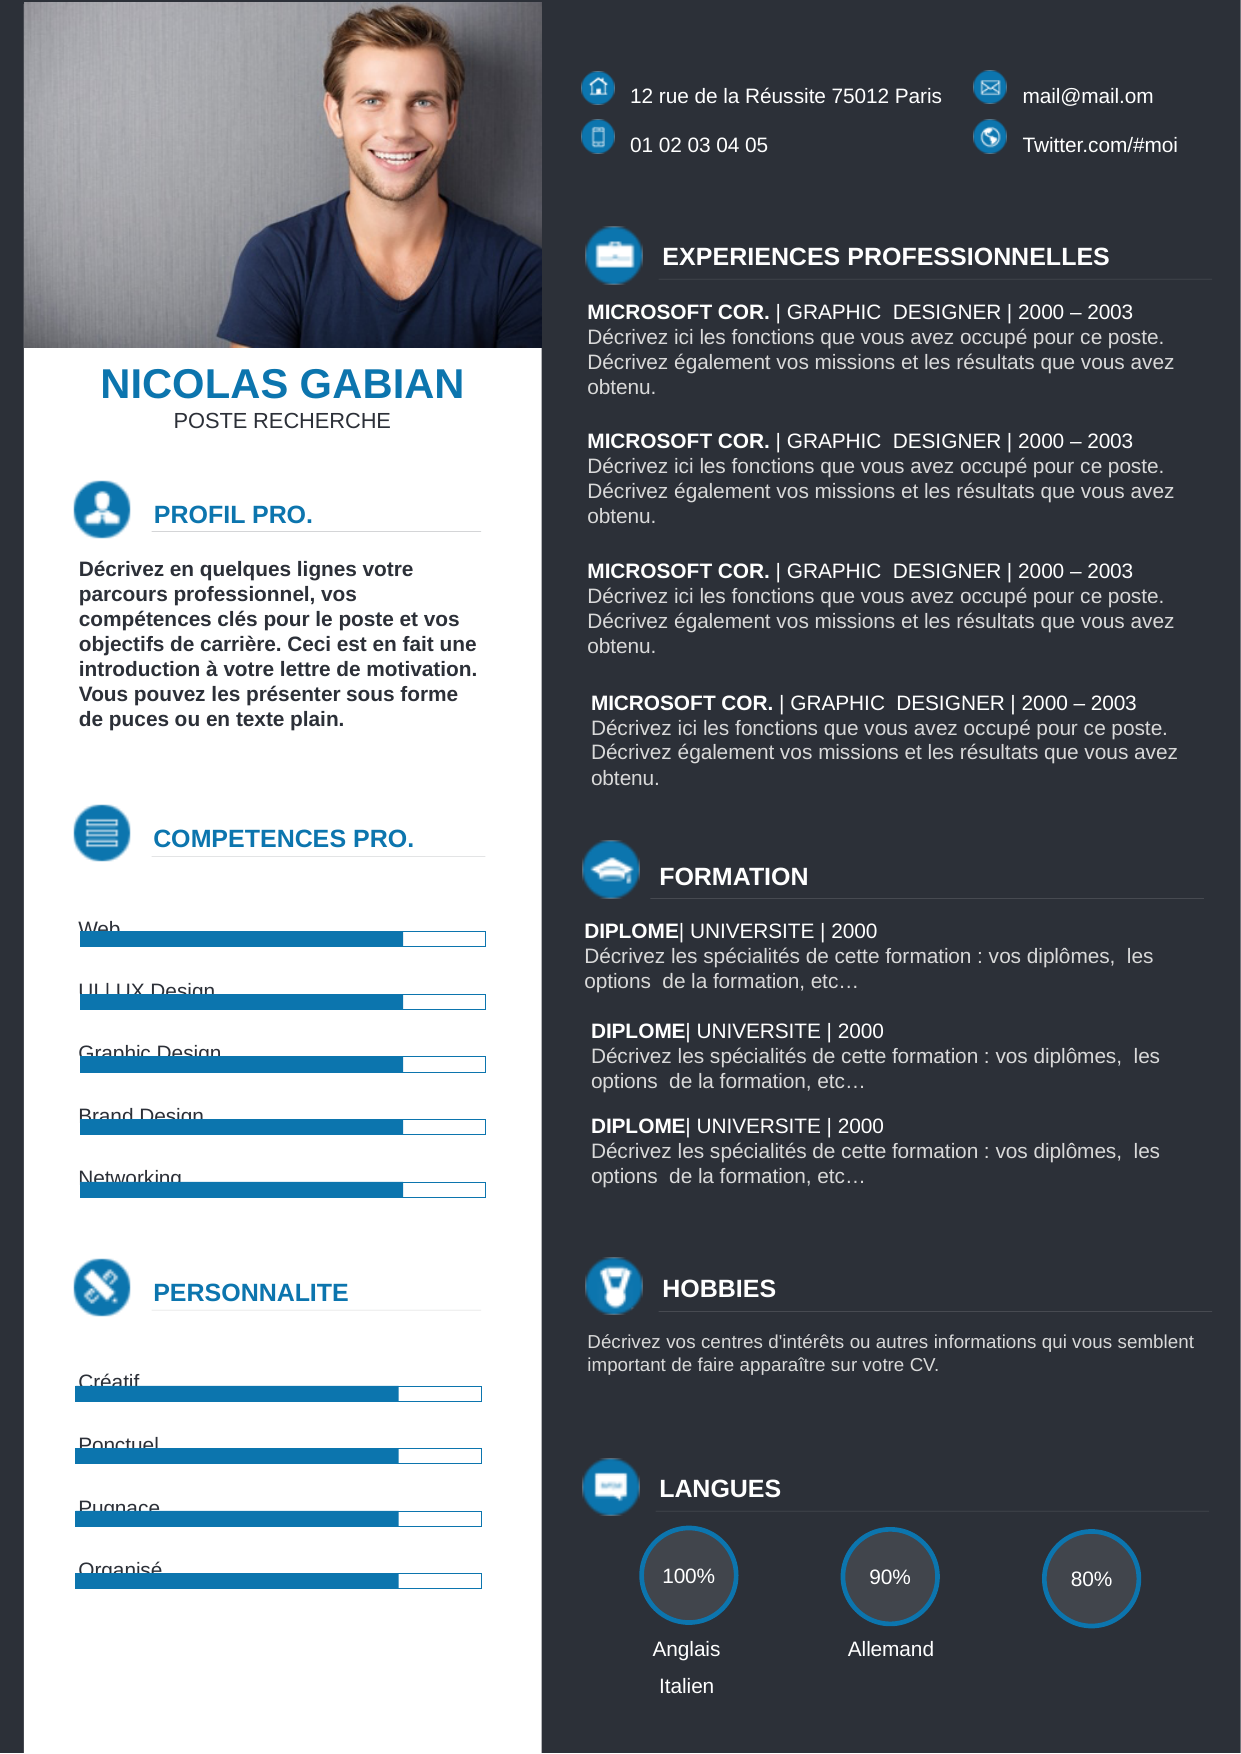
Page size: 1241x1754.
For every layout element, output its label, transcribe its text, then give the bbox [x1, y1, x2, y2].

text_box EXPERIENCES PROFESSIONNELLES [572, 203, 1215, 278]
text_box 100% [646, 1555, 732, 1595]
text_box MICROSOFT COR. | GRAPHIC DESIGNER | 2000 – 2003 Décrivez ici les fonctions que vous avez occupé pour ce poste. Décrivez également vos missions et les résultats que vous avez obtenu. [572, 550, 1215, 665]
text_box FORMATION [569, 822, 1212, 898]
picture [971, 117, 1008, 155]
text_box [79, 1118, 486, 1135]
text_box Anglais Italien Allemand [569, 1615, 1212, 1713]
text_box [75, 1510, 482, 1527]
text_box COMPETENCES PRO. Web UI | UX Design Graphic Design Brand Design Networking [63, 815, 502, 1198]
text_box HOBBIES [572, 1235, 1215, 1311]
text_box MICROSOFT COR. | GRAPHIC DESIGNER | 2000 – 2003 Décrivez ici les fonctions que vous avez occupé pour ce poste. Décrivez également vos missions et les résultats que vous avez obtenu. [572, 420, 1215, 536]
text_box MICROSOFT COR. | GRAPHIC DESIGNER | 2000 – 2003 Décrivez ici les fonctions que vous avez occupé pour ce poste. Décrivez également vos missions et les résultats que vous avez obtenu. [572, 291, 1215, 406]
text_box PROFIL PRO. Décrivez en quelques lignes votre parcours professionnel, vos compétences clés pour le poste et vos objectifs de carrière. Ceci est en fait une introduction à votre lettre de motivation. Vous pouvez les présenter sous forme de puces ou en texte plain. [64, 460, 502, 738]
text_box [640, 1526, 738, 1624]
picture [70, 801, 133, 864]
text_box [79, 1181, 486, 1198]
text_box [75, 1385, 482, 1402]
picture [579, 117, 616, 155]
picture [581, 1254, 645, 1317]
text_box [75, 1572, 482, 1590]
text_box MICROSOFT COR. | GRAPHIC DESIGNER | 2000 – 2003 Décrivez ici les fonctions que vous avez occupé pour ce poste. Décrivez également vos missions et les résultats que vous avez obtenu. [576, 681, 1219, 797]
picture [579, 837, 642, 901]
picture [581, 223, 645, 287]
picture [579, 69, 616, 106]
text_box Décrivez vos centres d'intérêts ou autres informations qui vous semblent important de faire apparaître sur votre CV. [572, 1322, 1215, 1383]
text_box 12 rue de la Réussite 75012 Paris 01 02 03 04 05 [615, 49, 972, 165]
text_box PERSONNALITE Créatif Ponctuel Pugnace Organisé [63, 1269, 502, 1589]
text_box DIPLOME| UNIVERSITE | 2000 Décrivez les spécialités de cette formation : vos diplômes, les options de la formation, etc… [569, 910, 1212, 1001]
picture [579, 1455, 642, 1518]
text_box [79, 931, 486, 948]
text_box DIPLOME| UNIVERSITE | 2000 Décrivez les spécialités de cette formation : vos diplômes, les options de la formation, etc… [576, 1010, 1219, 1101]
text_box 80% [1053, 1558, 1130, 1599]
picture [70, 1255, 133, 1319]
picture [70, 477, 133, 541]
picture [24, 2, 542, 348]
text_box NICOLAS GABIAN POSTE RECHERCHE [63, 349, 502, 441]
text_box LANGUES [569, 1435, 1212, 1510]
text_box [75, 1447, 482, 1465]
text_box [79, 993, 486, 1010]
text_box [1043, 1530, 1140, 1628]
picture [971, 68, 1008, 105]
text_box DIPLOME| UNIVERSITE | 2000 Décrivez les spécialités de cette formation : vos diplômes, les options de la formation, etc… [576, 1104, 1219, 1195]
text_box [23, 3, 543, 1754]
text_box mail@mail.om Twitter.com/#moi [1007, 49, 1241, 165]
text_box 90% [852, 1556, 929, 1597]
text_box [841, 1528, 939, 1625]
text_box [79, 1056, 486, 1073]
